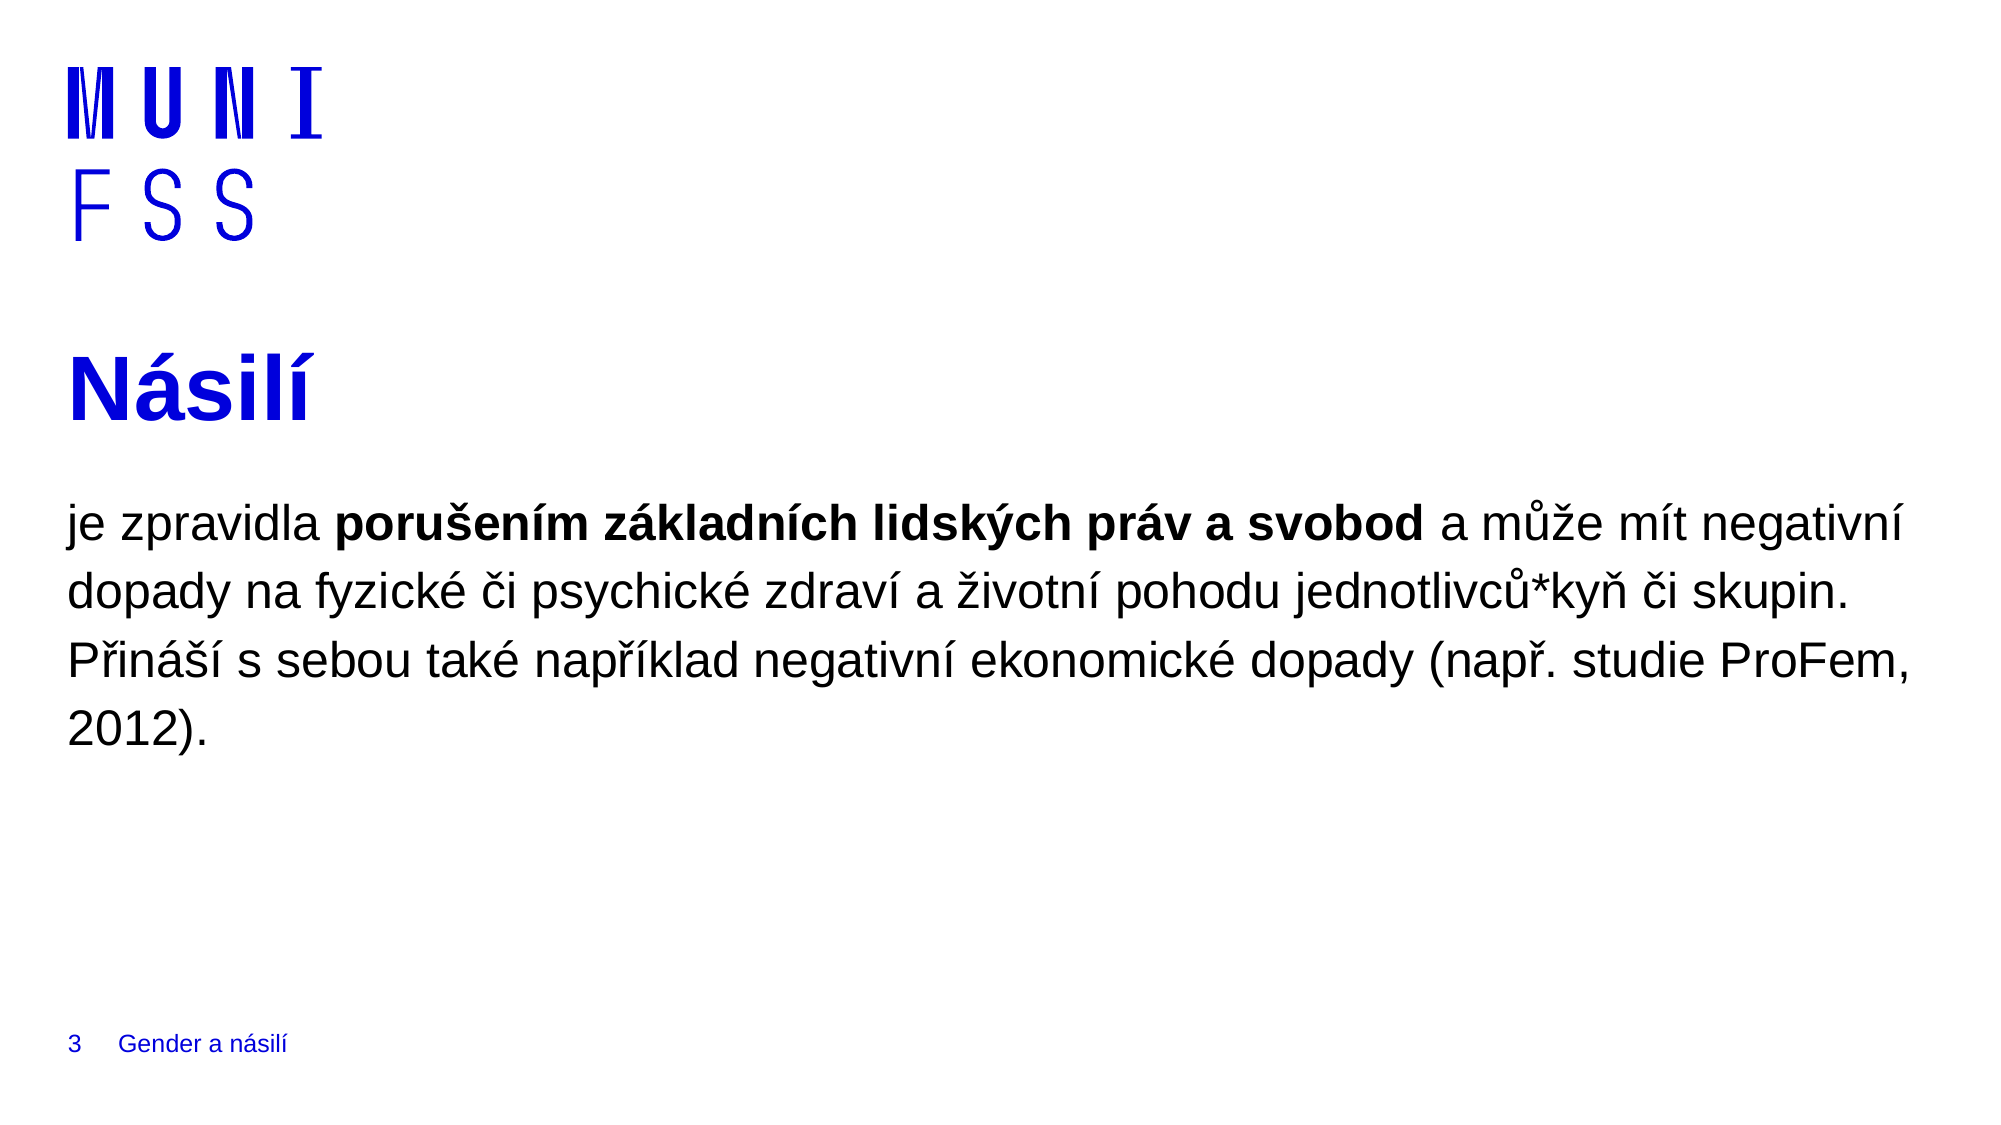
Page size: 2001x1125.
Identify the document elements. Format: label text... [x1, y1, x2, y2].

title Násilí [67, 347, 1932, 482]
slide_number 3 [67, 1021, 110, 1063]
footer Gender a násilí [118, 1021, 1418, 1063]
subtitle je zpravidla porušením základních lidských práv a svobod a může mít negativní dopady na fyzické či psychické zdraví a životní pohodu jednotlivců*kyň či skupin. Přináší s sebou také například negativní ekonomické dopady (např. studie ProFem, 2012). [67, 482, 1932, 597]
